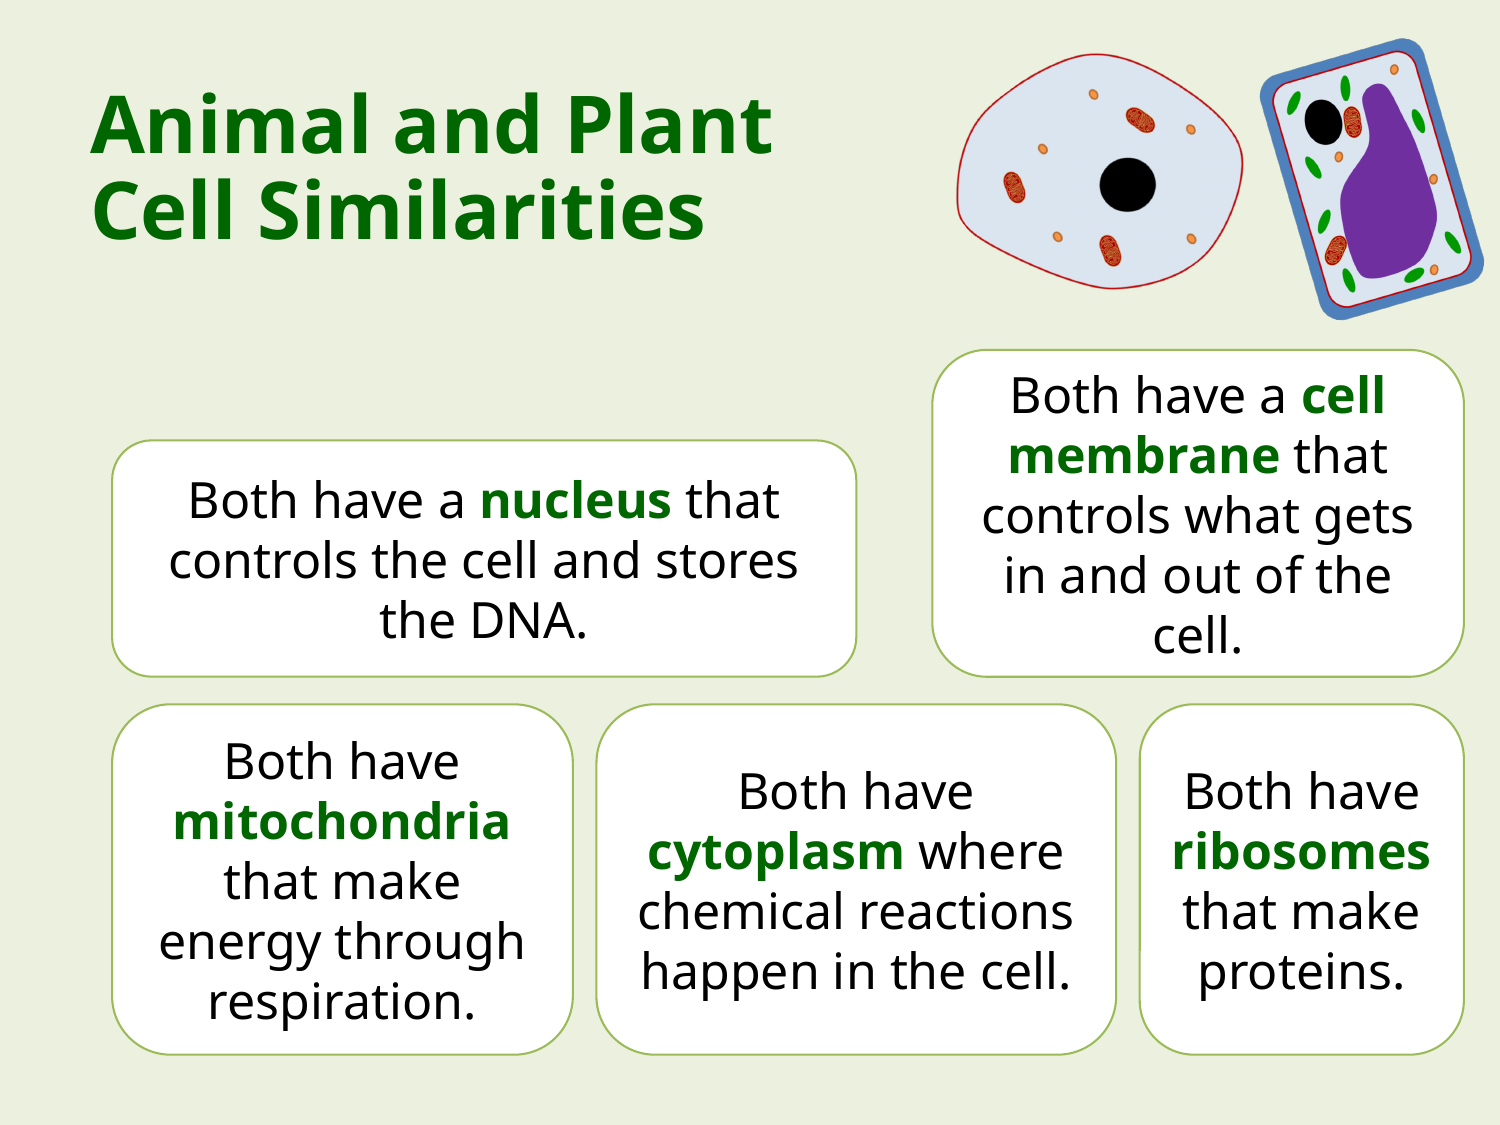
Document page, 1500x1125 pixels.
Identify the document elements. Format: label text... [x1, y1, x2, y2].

text_box Both have a cell membrane that controls what gets in and out of the cell. [931, 348, 1465, 678]
text_box Both have ribosomes that make proteins. [1138, 703, 1465, 1056]
title Animal and Plant Cell Similarities [75, 76, 939, 265]
picture [916, 0, 1500, 360]
text_box Both have a nucleus that controls the cell and stores the DNA. [111, 439, 858, 678]
text_box Both have mitochondria that make energy through respiration. [111, 703, 574, 1056]
text_box Both have cytoplasm where chemical reactions happen in the cell. [595, 703, 1118, 1056]
